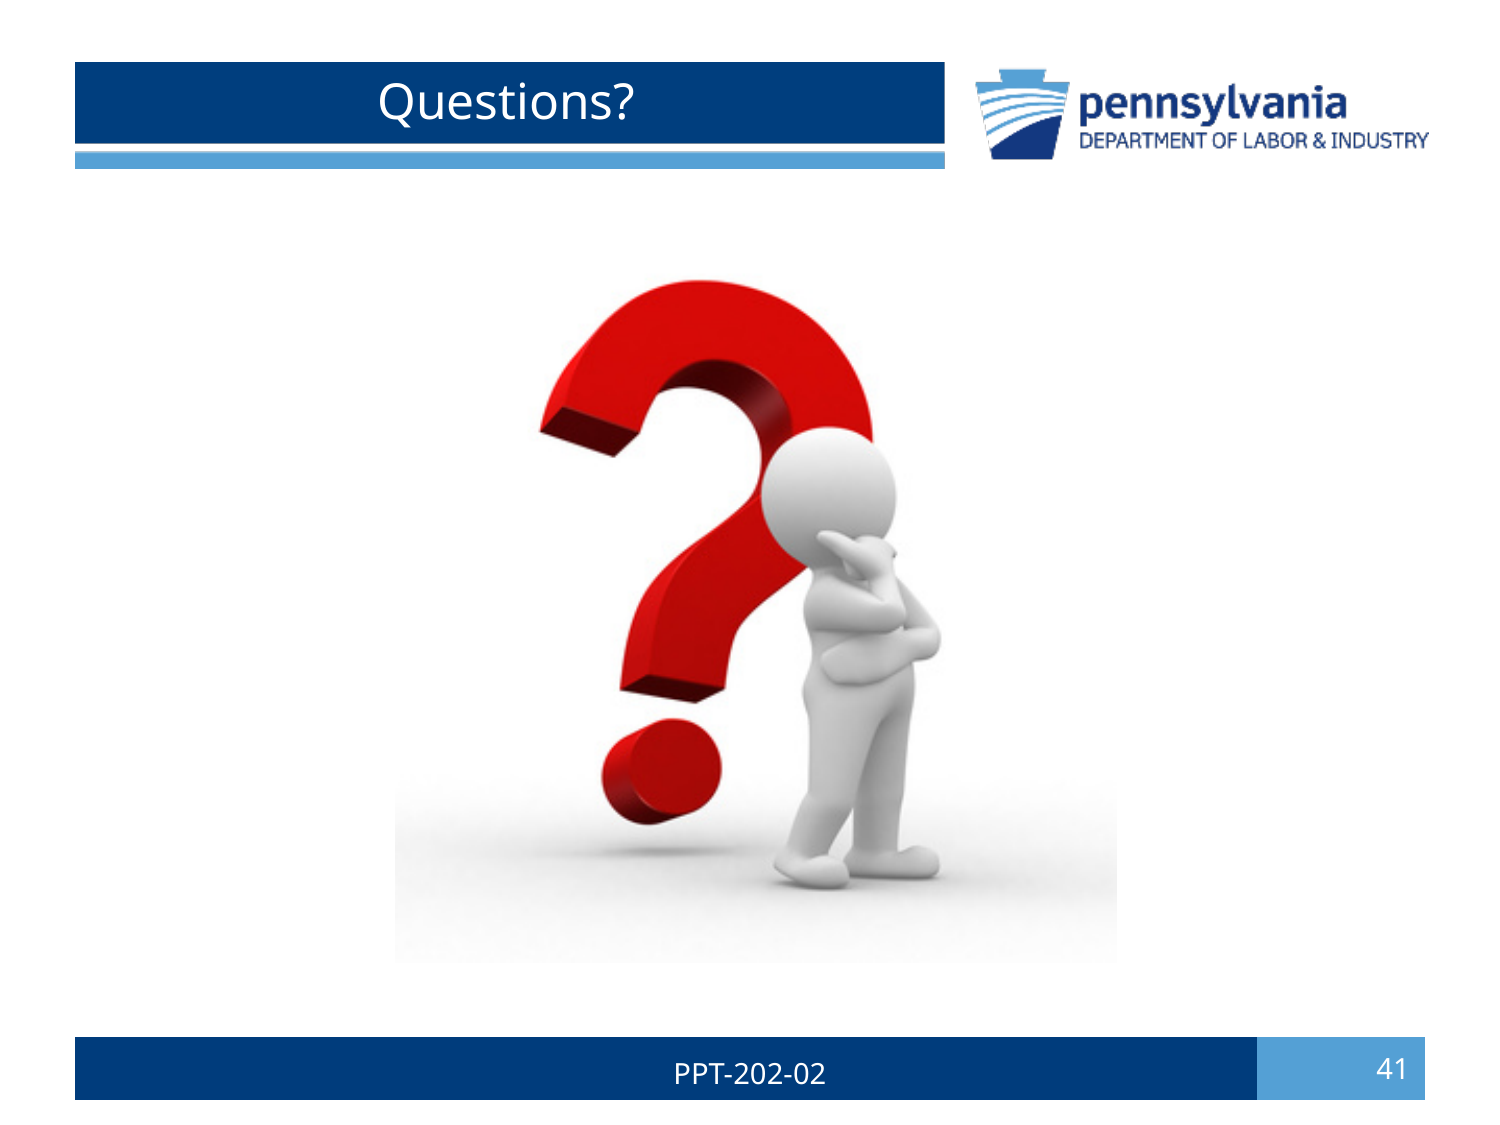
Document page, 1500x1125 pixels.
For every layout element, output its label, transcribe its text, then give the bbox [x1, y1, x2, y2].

picture [75, 1037, 1425, 1100]
title Questions? [87, 62, 925, 138]
slide_number 41 [1074, 1038, 1425, 1098]
picture [75, 62, 1429, 169]
picture [395, 241, 1117, 963]
footer PPT-202-02 [512, 1042, 988, 1103]
